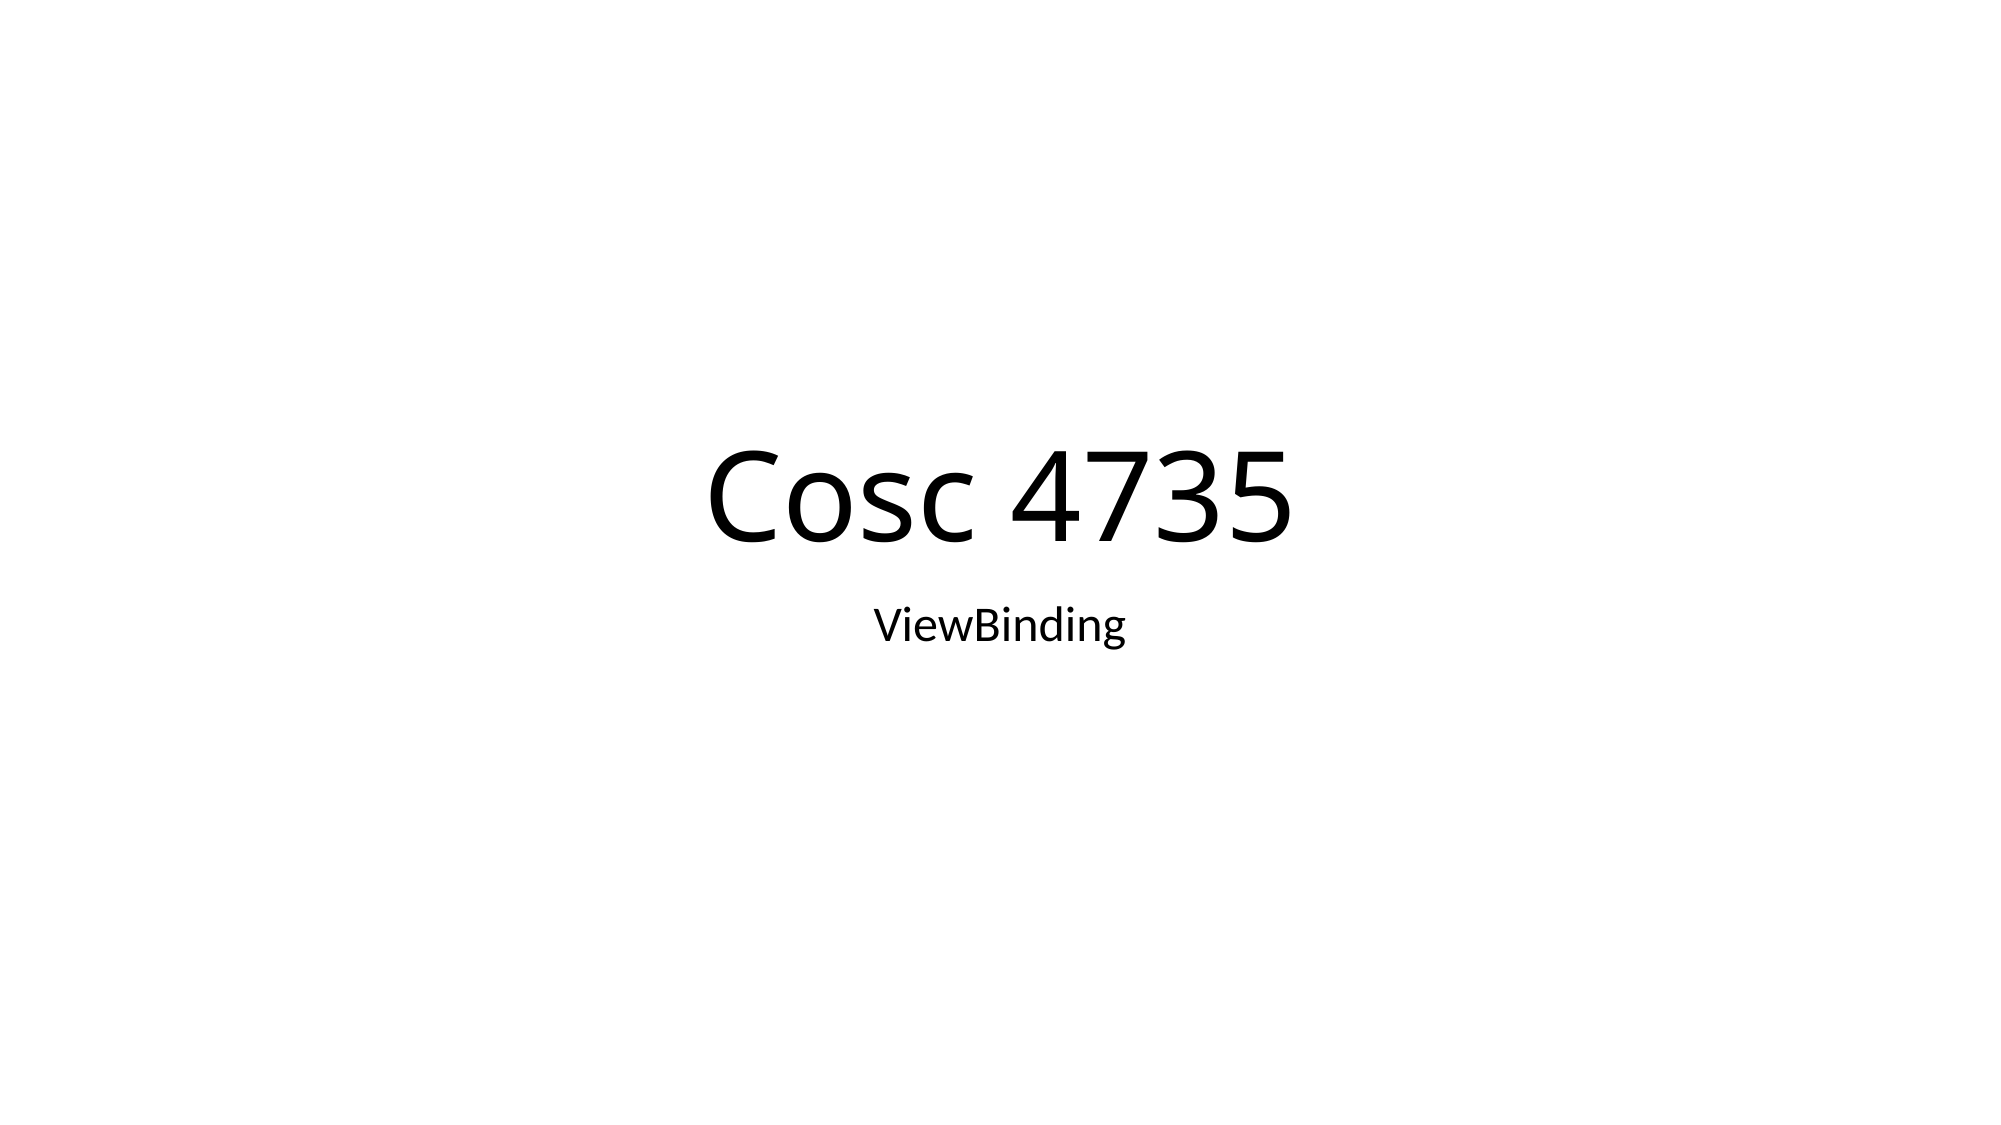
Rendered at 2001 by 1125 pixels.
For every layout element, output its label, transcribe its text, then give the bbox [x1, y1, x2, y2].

title Cosc 4735 [249, 184, 1750, 576]
subtitle ViewBinding [249, 590, 1750, 863]
